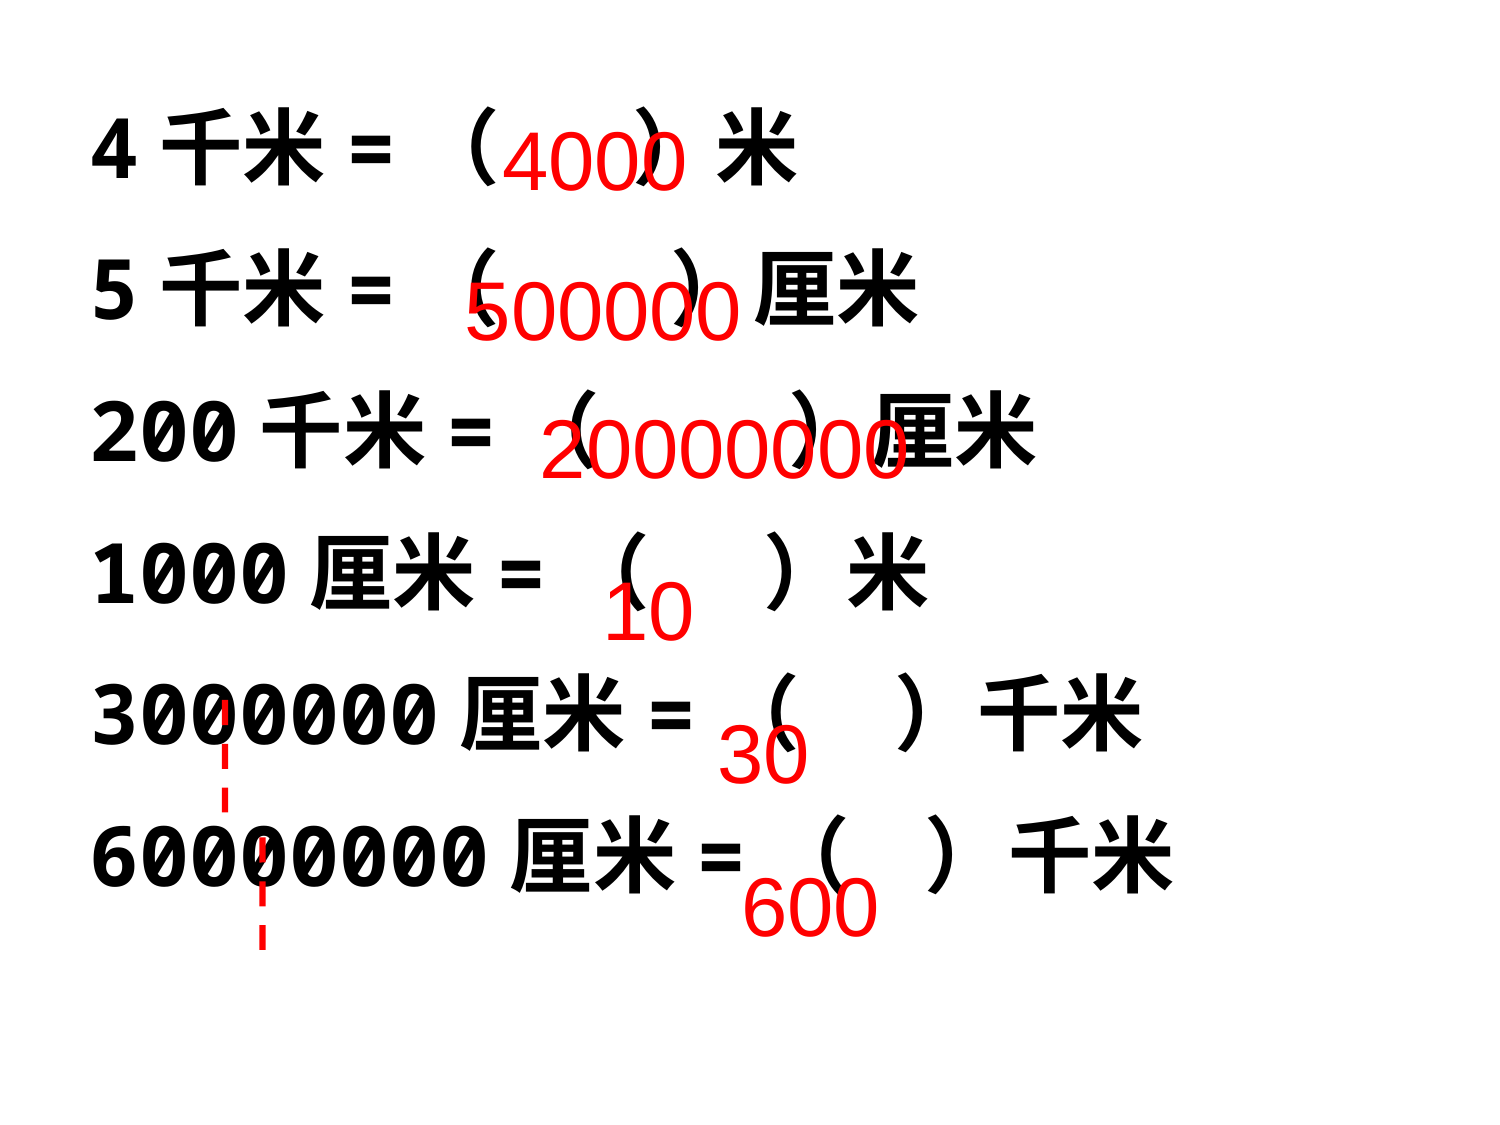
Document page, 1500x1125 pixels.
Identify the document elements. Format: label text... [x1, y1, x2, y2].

text_box 30 [702, 692, 966, 808]
text_box 10 [587, 549, 825, 665]
text_box 20000000 [524, 387, 988, 503]
text_box 600 [726, 846, 939, 961]
text_box 4千米=（ ）米 5千米=（ ）厘米 200千米=（ ）厘米 1000厘米=（ ）米 3000000厘米=（ ）千米 60000000厘米=（ ）千米 [75, 87, 1450, 911]
text_box 4000 [487, 99, 788, 215]
text_box 500000 [450, 249, 800, 365]
